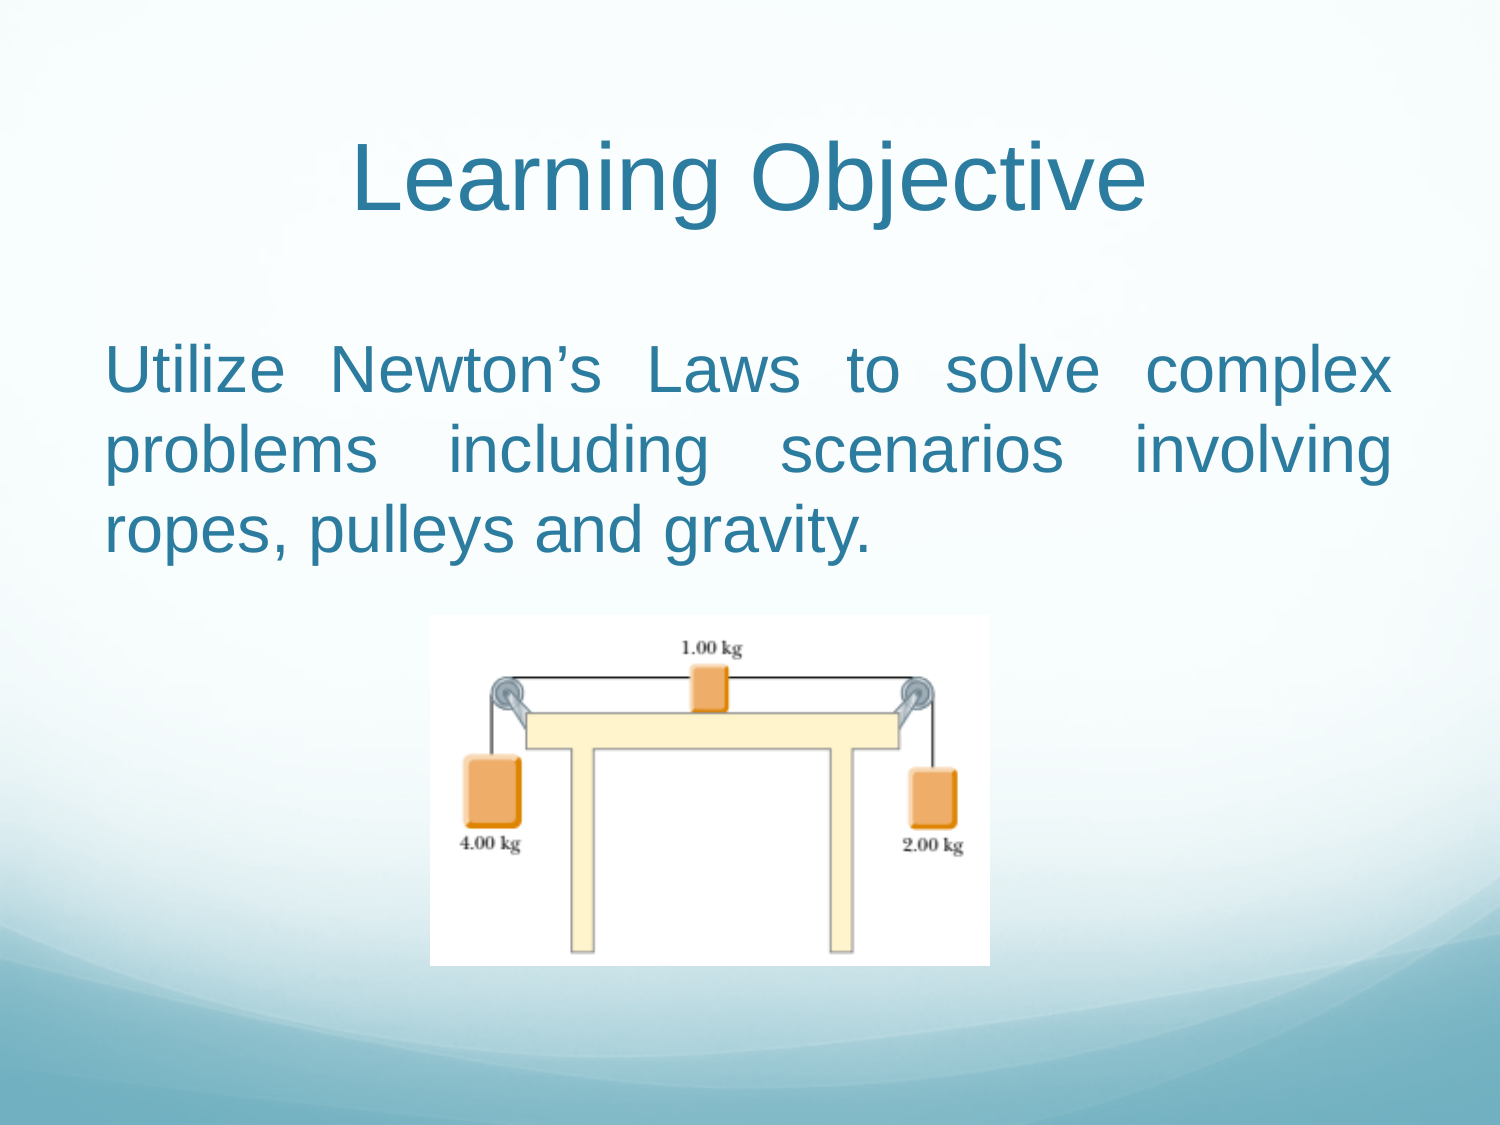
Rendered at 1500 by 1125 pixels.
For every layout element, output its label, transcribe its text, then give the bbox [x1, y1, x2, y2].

picture [430, 614, 991, 967]
text_box Utilize Newton’s Laws to solve complex problems including scenarios involving ropes, pulleys and gravity. [90, 318, 1410, 573]
title Learning Objective [90, 17, 1410, 237]
